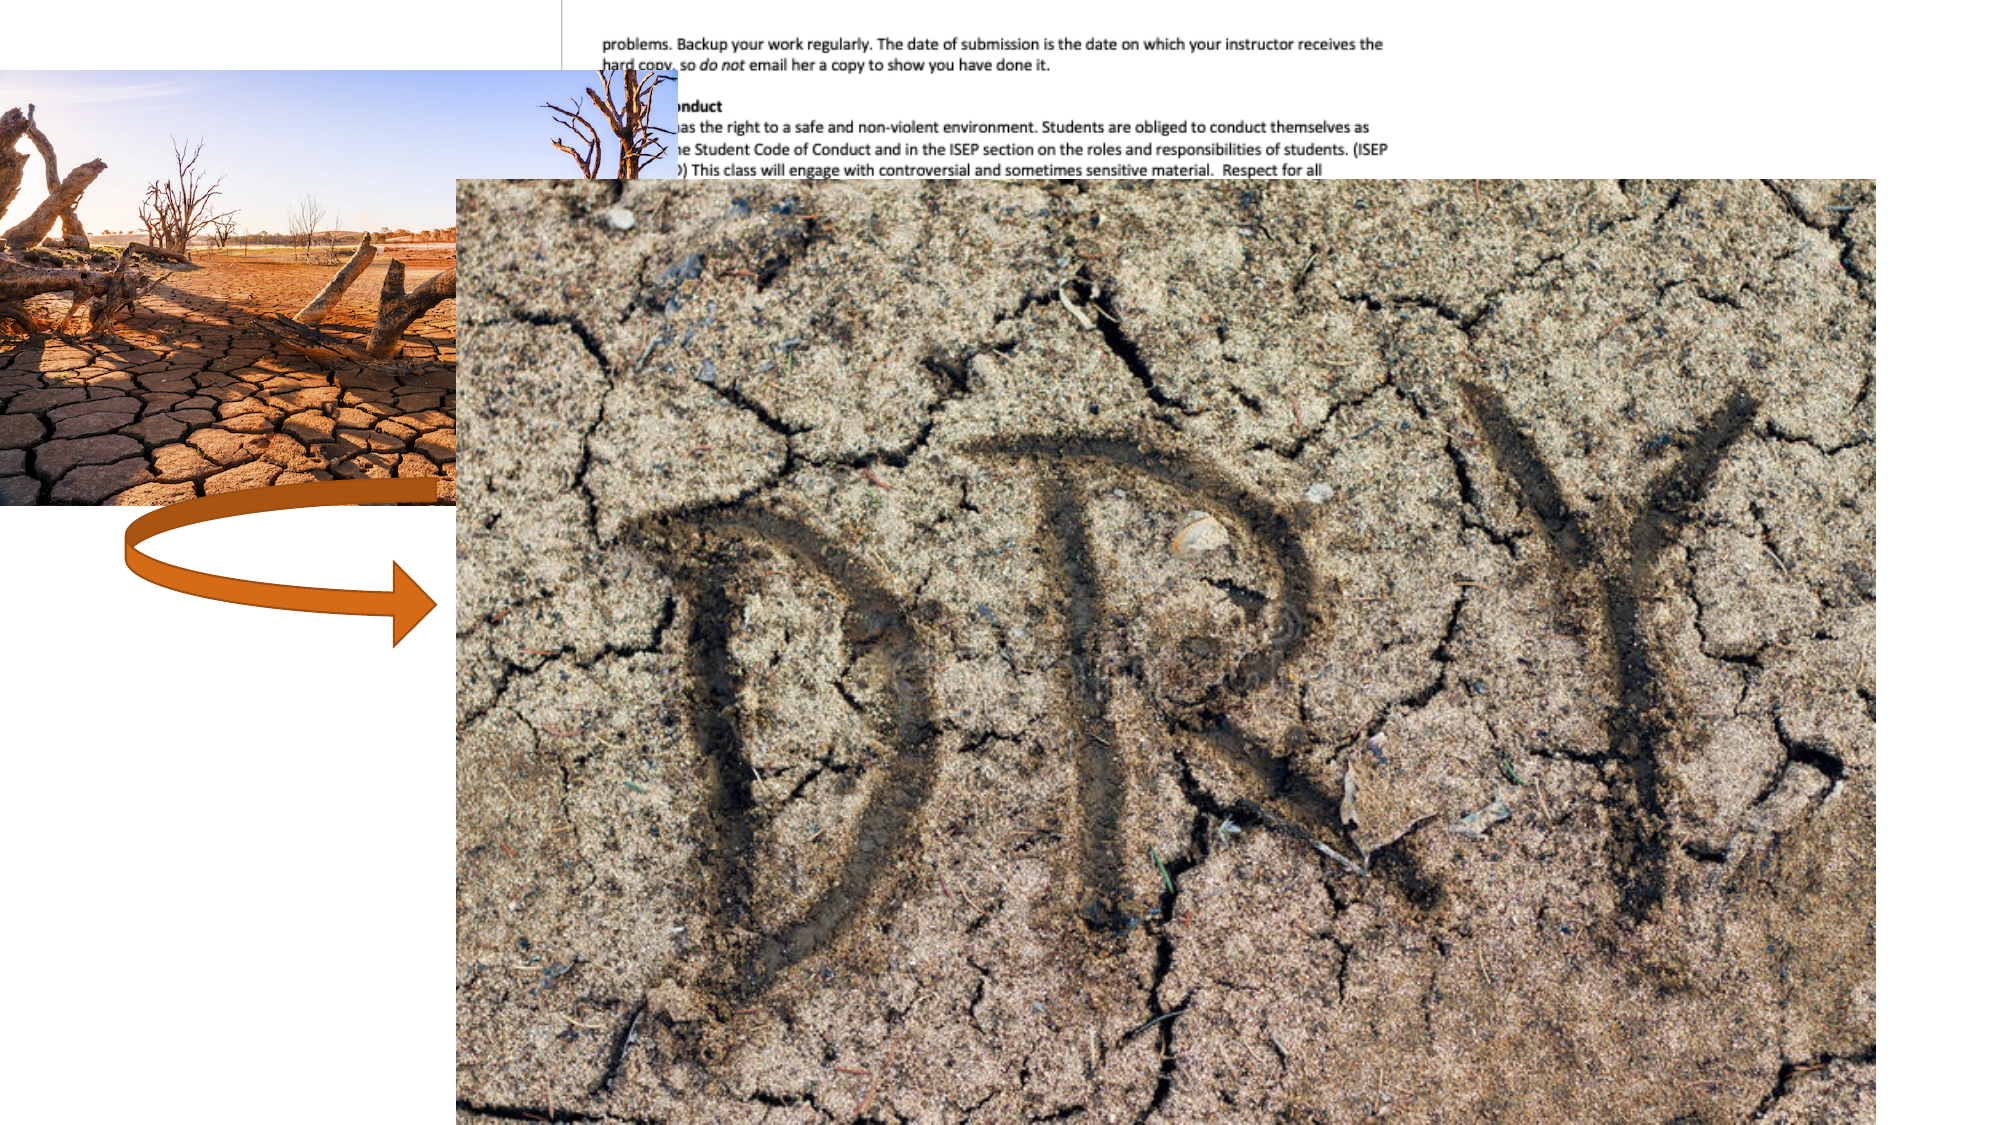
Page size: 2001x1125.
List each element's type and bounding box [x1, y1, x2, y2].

picture [0, 0, 1876, 1125]
text_box [124, 506, 438, 649]
